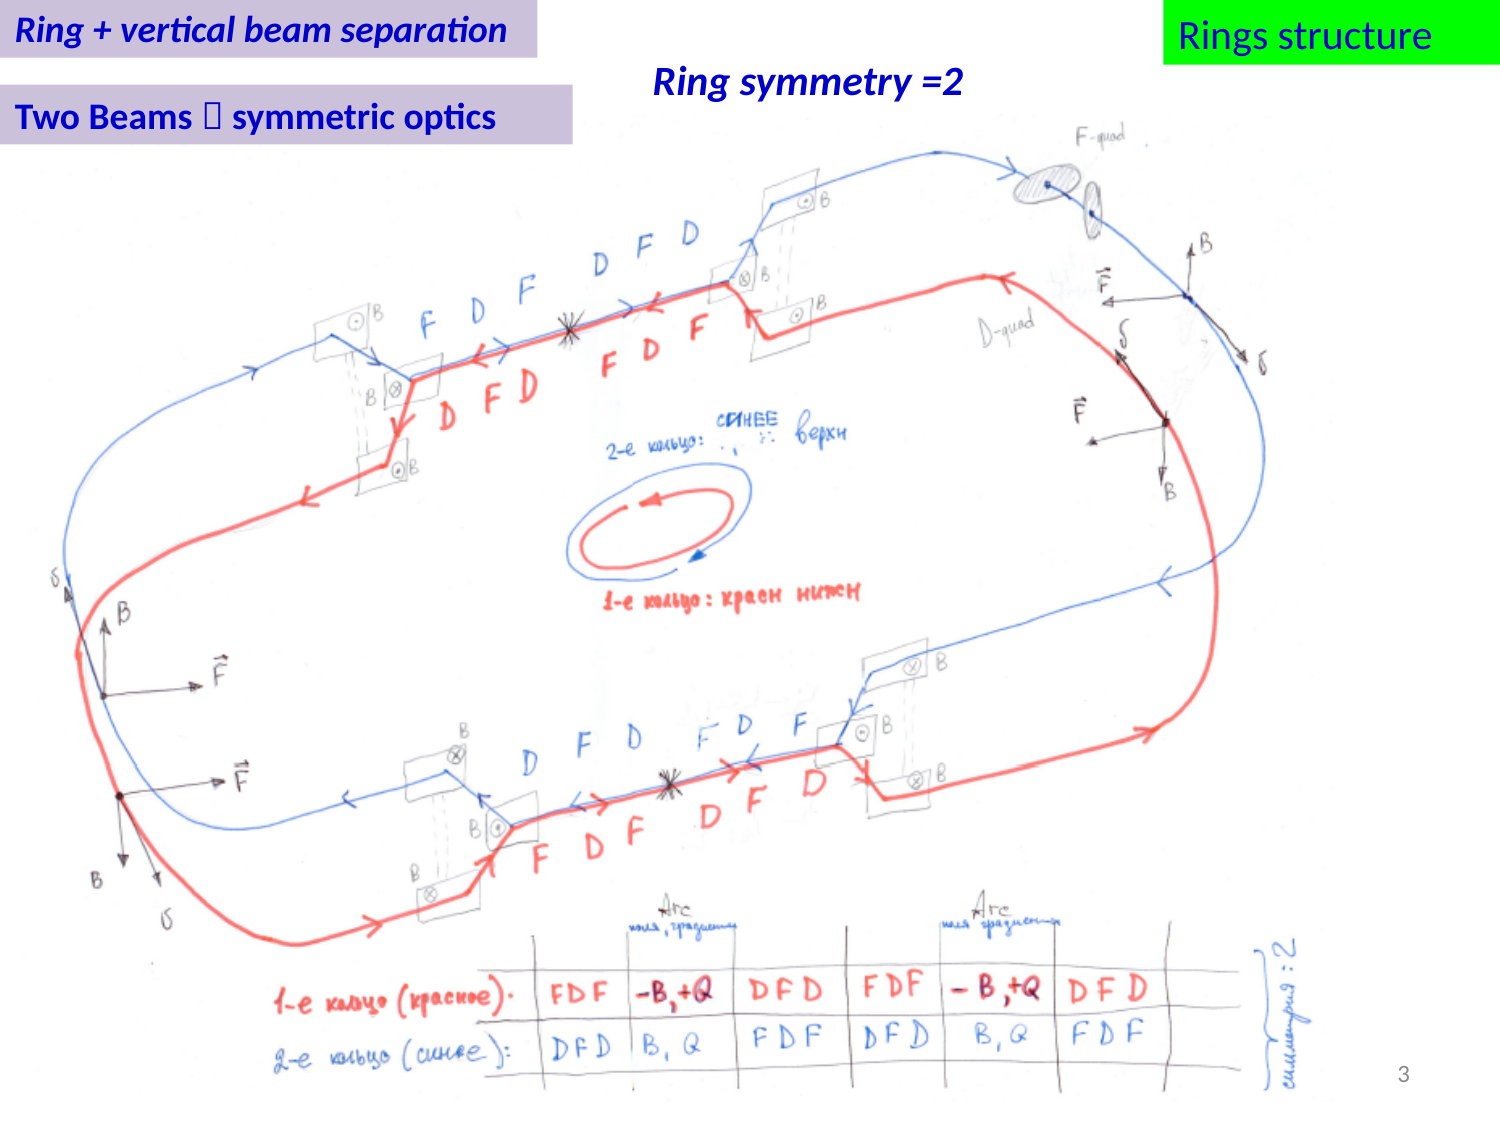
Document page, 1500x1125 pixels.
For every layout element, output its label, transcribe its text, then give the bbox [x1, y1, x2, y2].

slide_number 3 [1339, 1042, 1425, 1103]
text_box Ring + vertical beam separation [0, 0, 538, 58]
picture [21, 114, 1335, 1103]
text_box Rings structure [1163, 0, 1500, 65]
text_box Two Beams  symmetric optics [0, 84, 573, 145]
text_box Ring symmetry =2 [637, 46, 1022, 112]
